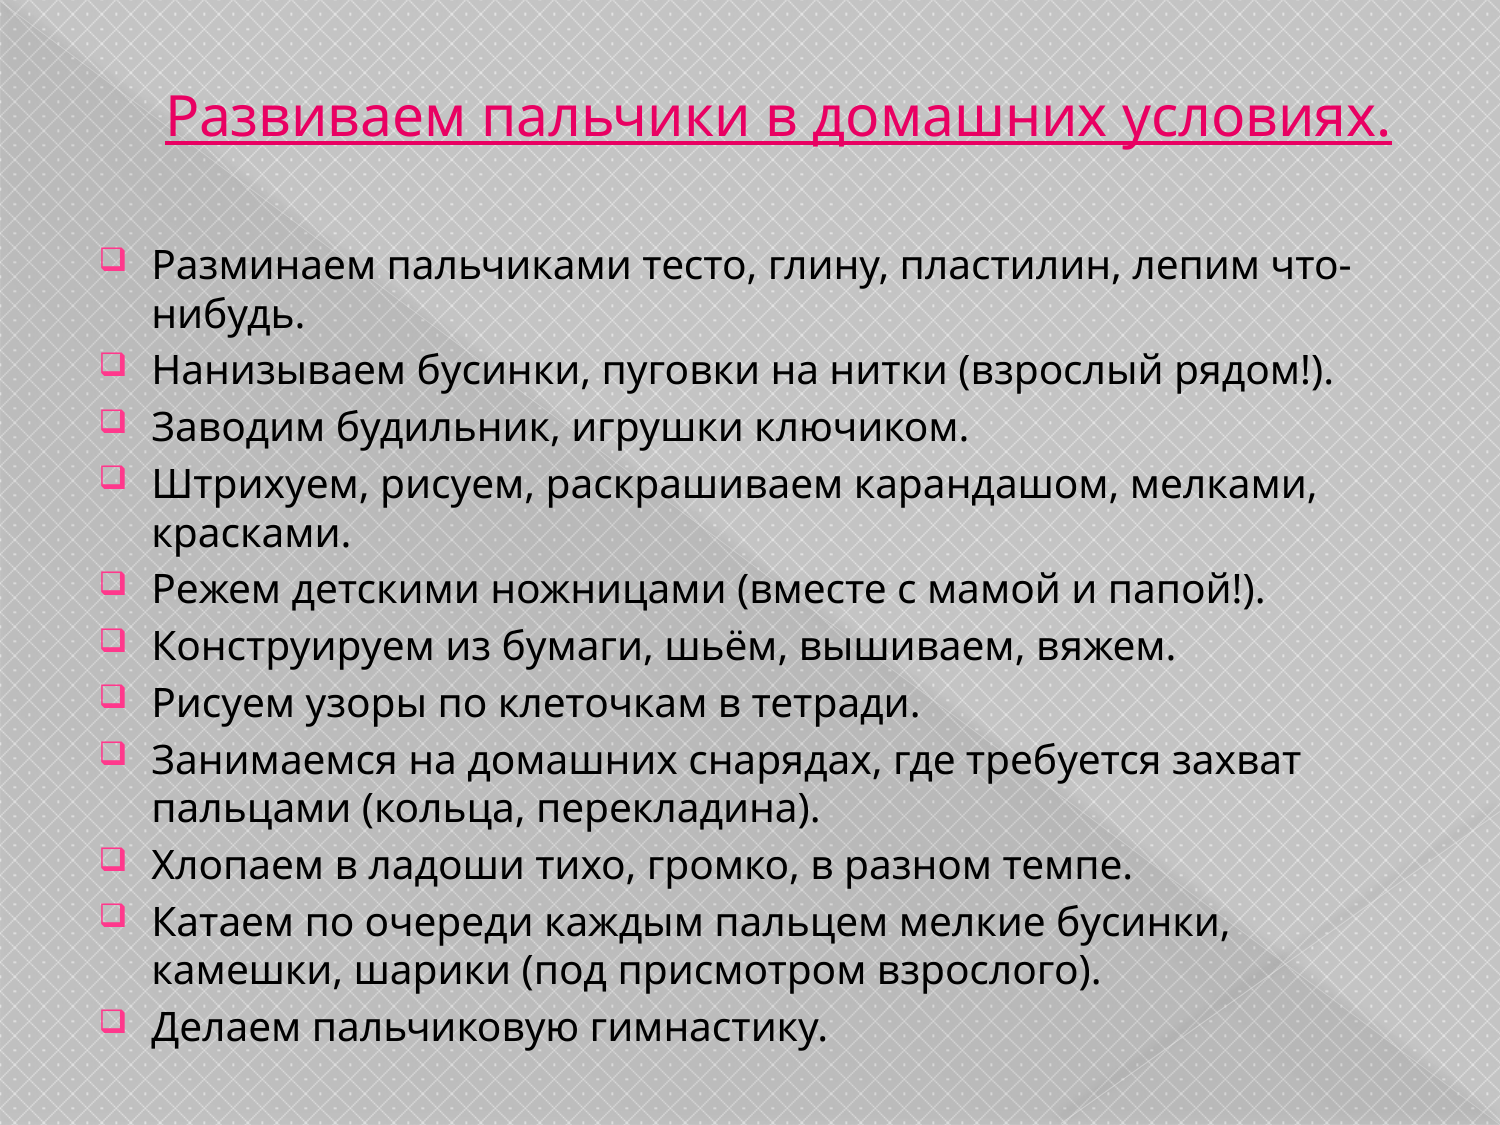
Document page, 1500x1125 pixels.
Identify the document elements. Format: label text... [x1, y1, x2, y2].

title Развиваем пальчики в домашних условиях. [75, 43, 1425, 185]
list Разминаем пальчиками тесто, глину, пластилин, лепим что-нибудь. Нанизываем бусинки, пуговки на нитки (взрослый рядом!). Заводим будильник, игрушки ключиком. Штрихуем, рисуем, раскрашиваем карандашом, мелками, красками. Режем детскими ножницами (вместе с мамой и папой!). Конструируем из бумаги, шьём, вышиваем, вяжем. Рисуем узоры по клеточкам в тетради. Занимаемся на домашних снарядах, где требуется захват пальцами (кольца, перекладина). Хлопаем в ладоши тихо, громко, в разном темпе. Катаем по очереди каждым пальцем мелкие бусинки, камешки, шарики (под присмотром взрослого). Делаем пальчиковую гимнастику. [75, 231, 1425, 1059]
